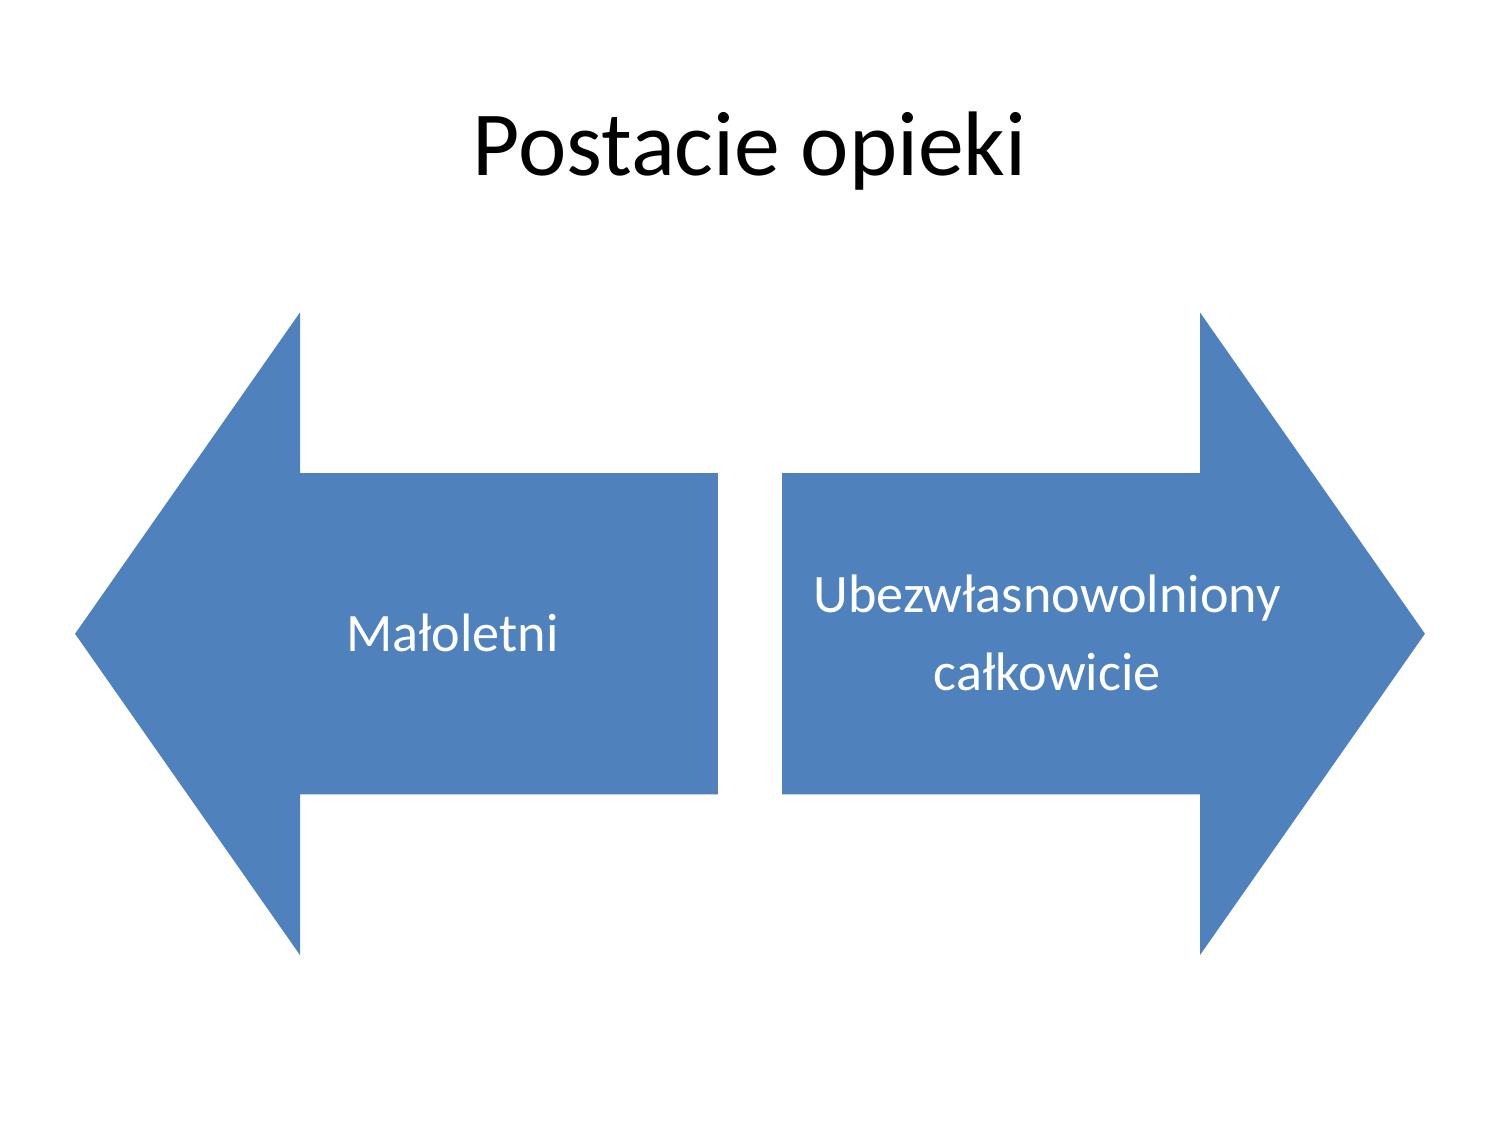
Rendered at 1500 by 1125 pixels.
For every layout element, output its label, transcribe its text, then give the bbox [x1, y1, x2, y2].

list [74, 262, 1426, 1006]
title Postacie opieki [75, 45, 1425, 233]
